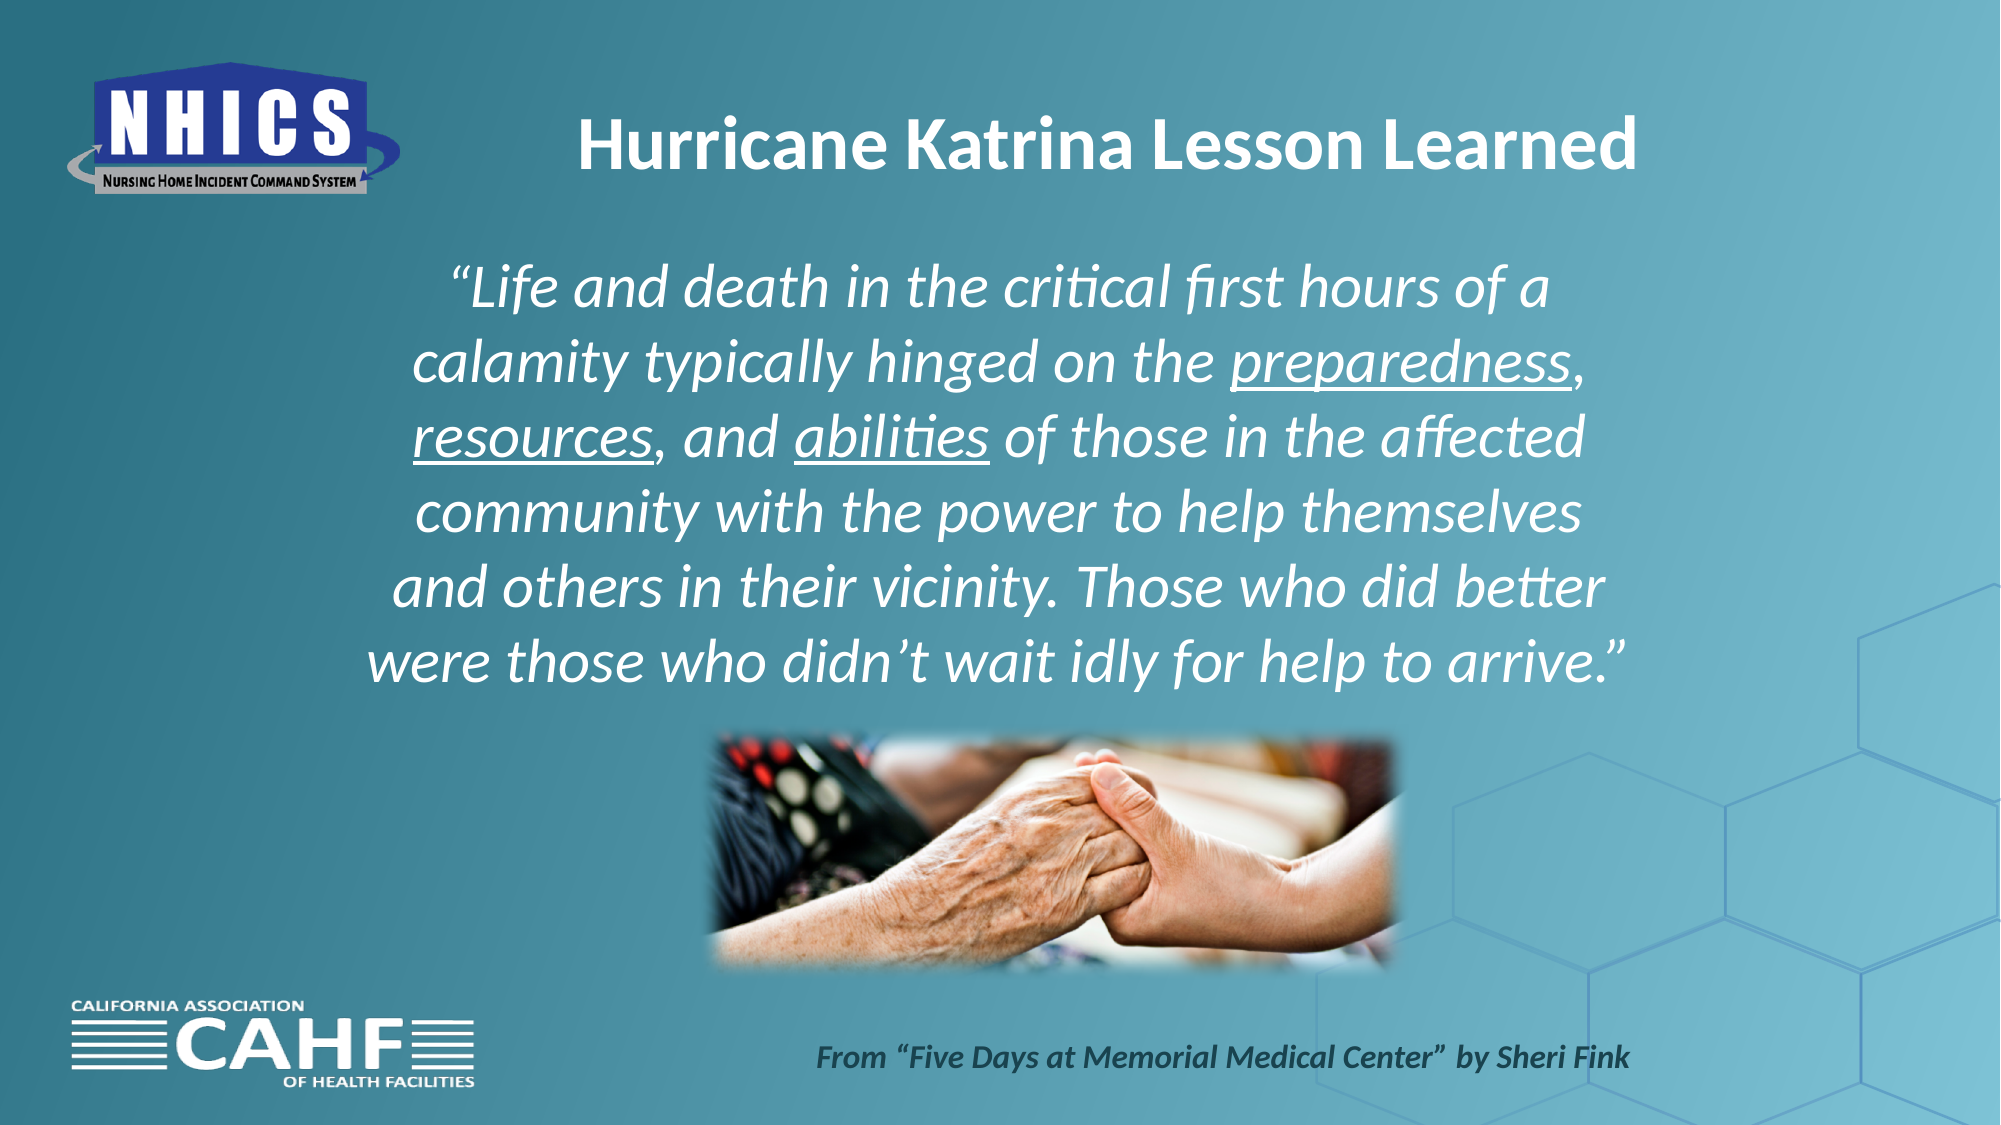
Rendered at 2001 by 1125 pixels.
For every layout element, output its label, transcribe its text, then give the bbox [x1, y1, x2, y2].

list “Life and death in the critical first hours of a calamity typically hinged on the preparedness, resources, and abilities of those in the affected community with the power to help themselves and others in their vicinity. Those who did better were those who didn’t wait idly for help to arrive.” [275, 237, 1650, 725]
picture [699, 724, 1409, 981]
picture [67, 62, 400, 194]
picture [66, 999, 479, 1088]
title Hurricane Katrina Lesson Learned [562, 45, 1675, 233]
text_box From “Five Days at Memorial Medical Center” by Sheri Fink [801, 1027, 1677, 1083]
